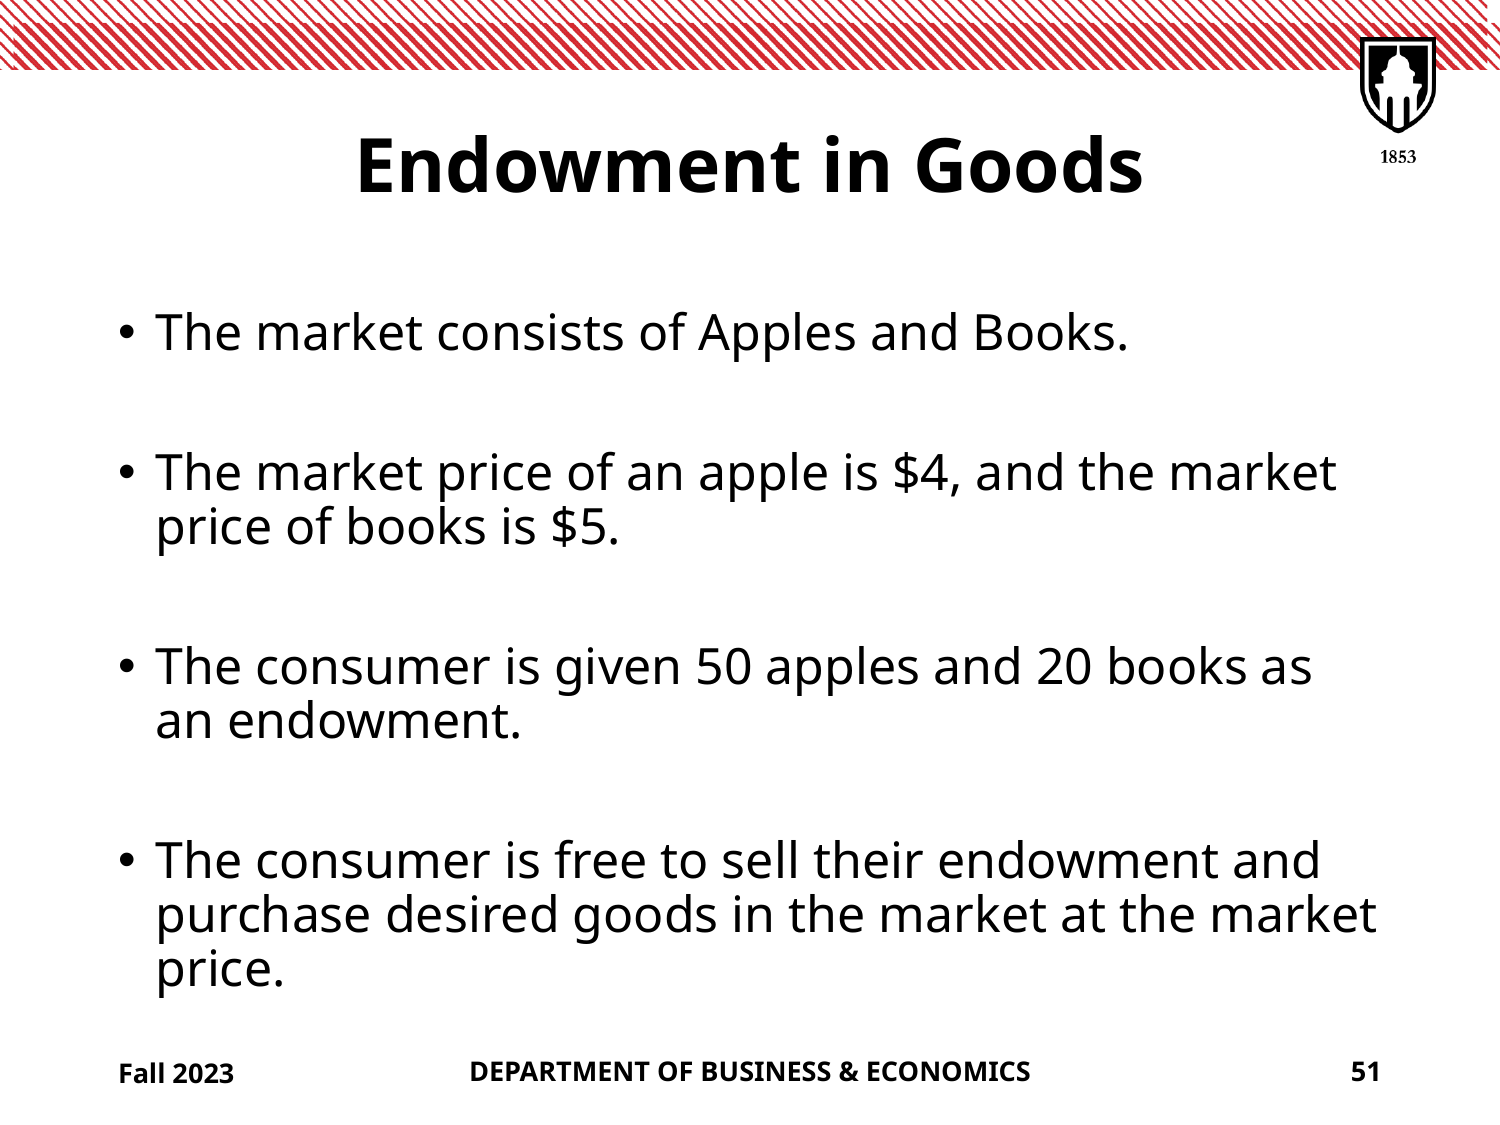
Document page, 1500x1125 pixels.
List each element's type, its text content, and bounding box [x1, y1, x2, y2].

slide_number 51 [1059, 1042, 1397, 1103]
picture [0, 0, 1500, 163]
slide_number Fall 2023 [103, 1042, 277, 1103]
title Endowment in Goods [103, 59, 1397, 278]
footer DEPARTMENT OF BUSINESS & ECONOMICS [277, 1042, 1059, 1103]
list The market consists of Apples and Books. The market price of an apple is $4, and the market price of books is $5. The consumer is given 50 apples and 20 books as an endowment. The consumer is free to sell their endowment and purchase desired goods in the market at the market price. [103, 299, 1397, 1014]
